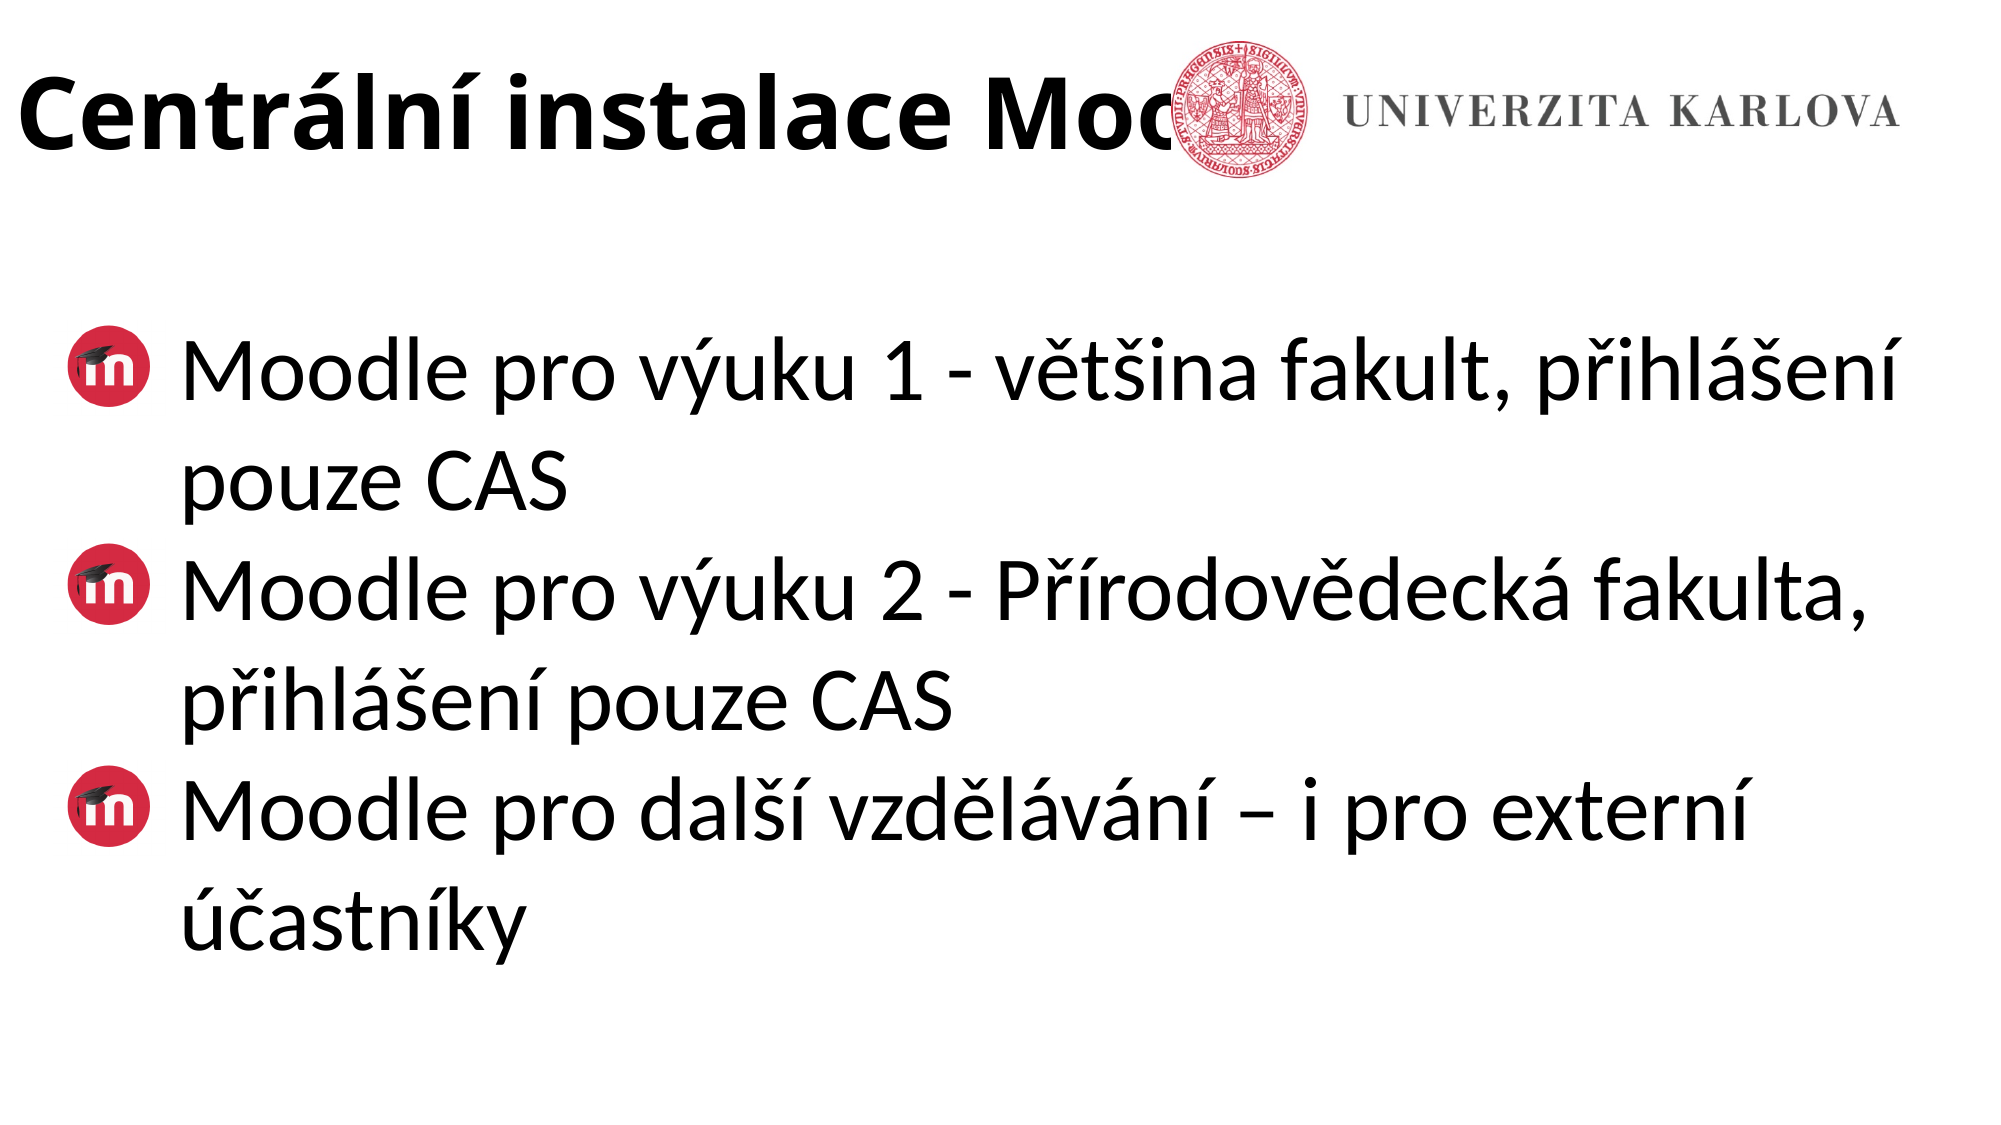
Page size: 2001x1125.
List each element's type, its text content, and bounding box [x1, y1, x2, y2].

text_box Moodle pro výuku 1 - většina fakult, přihlášení pouze CAS Moodle pro výuku 2 - Přírodovědecká fakulta, přihlášení pouze CAS Moodle pro další vzdělávání – i pro externí účastníky [165, 301, 2000, 976]
picture [53, 538, 166, 634]
picture [53, 760, 166, 856]
picture [53, 320, 166, 416]
picture [1171, 41, 1902, 179]
title Centrální instalace Moodle [0, 1, 1722, 179]
